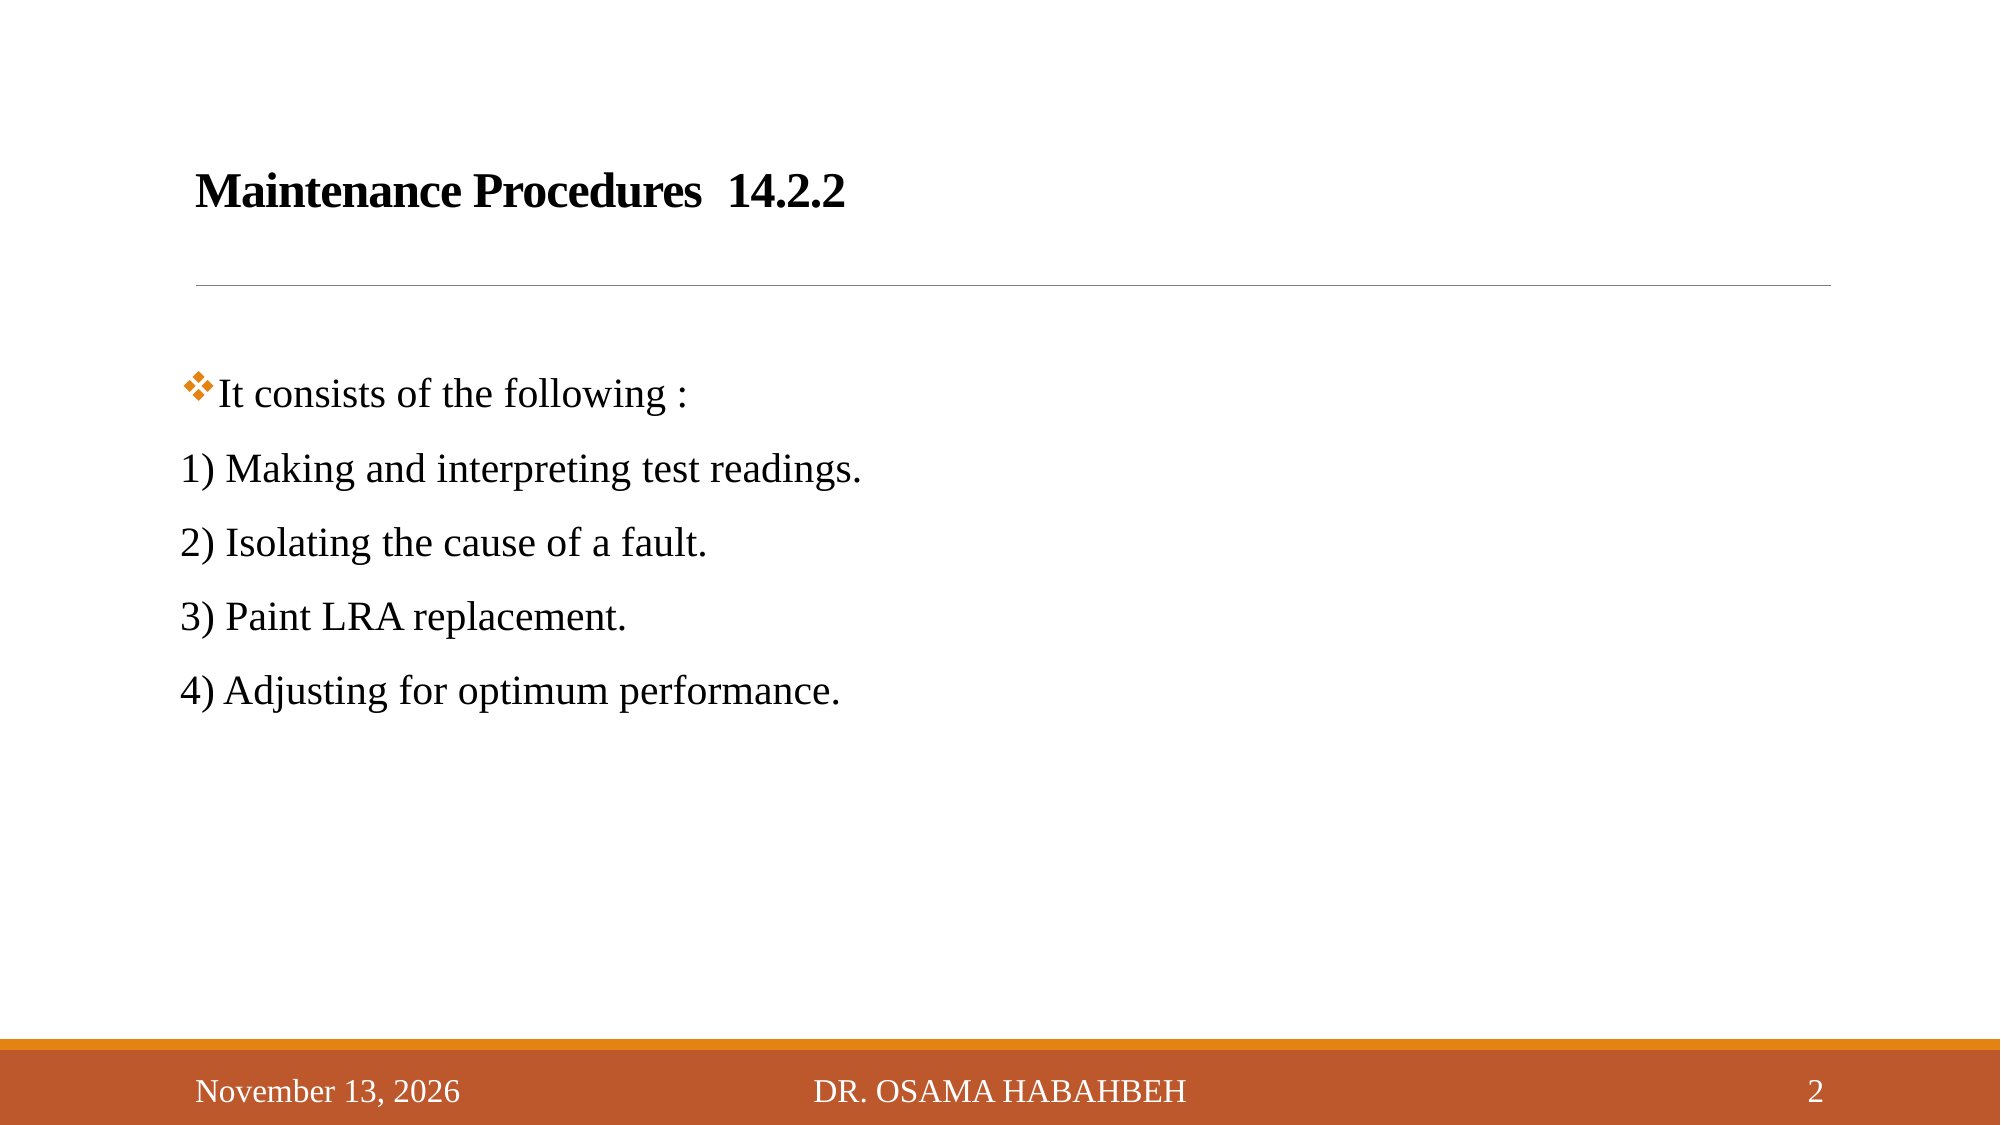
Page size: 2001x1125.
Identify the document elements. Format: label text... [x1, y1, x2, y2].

title 14.2.2 Maintenance Procedures [180, 47, 1830, 285]
slide_number 2 [1624, 1059, 1840, 1120]
list It consists of the following : 1) Making and interpreting test readings. 2) Isolating the cause of a fault. 3) Paint LRA replacement. 4) Adjusting for optimum performance. [180, 285, 1830, 945]
footer Dr. Osama Habahbeh [604, 1059, 1396, 1120]
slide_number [180, 1059, 586, 1120]
